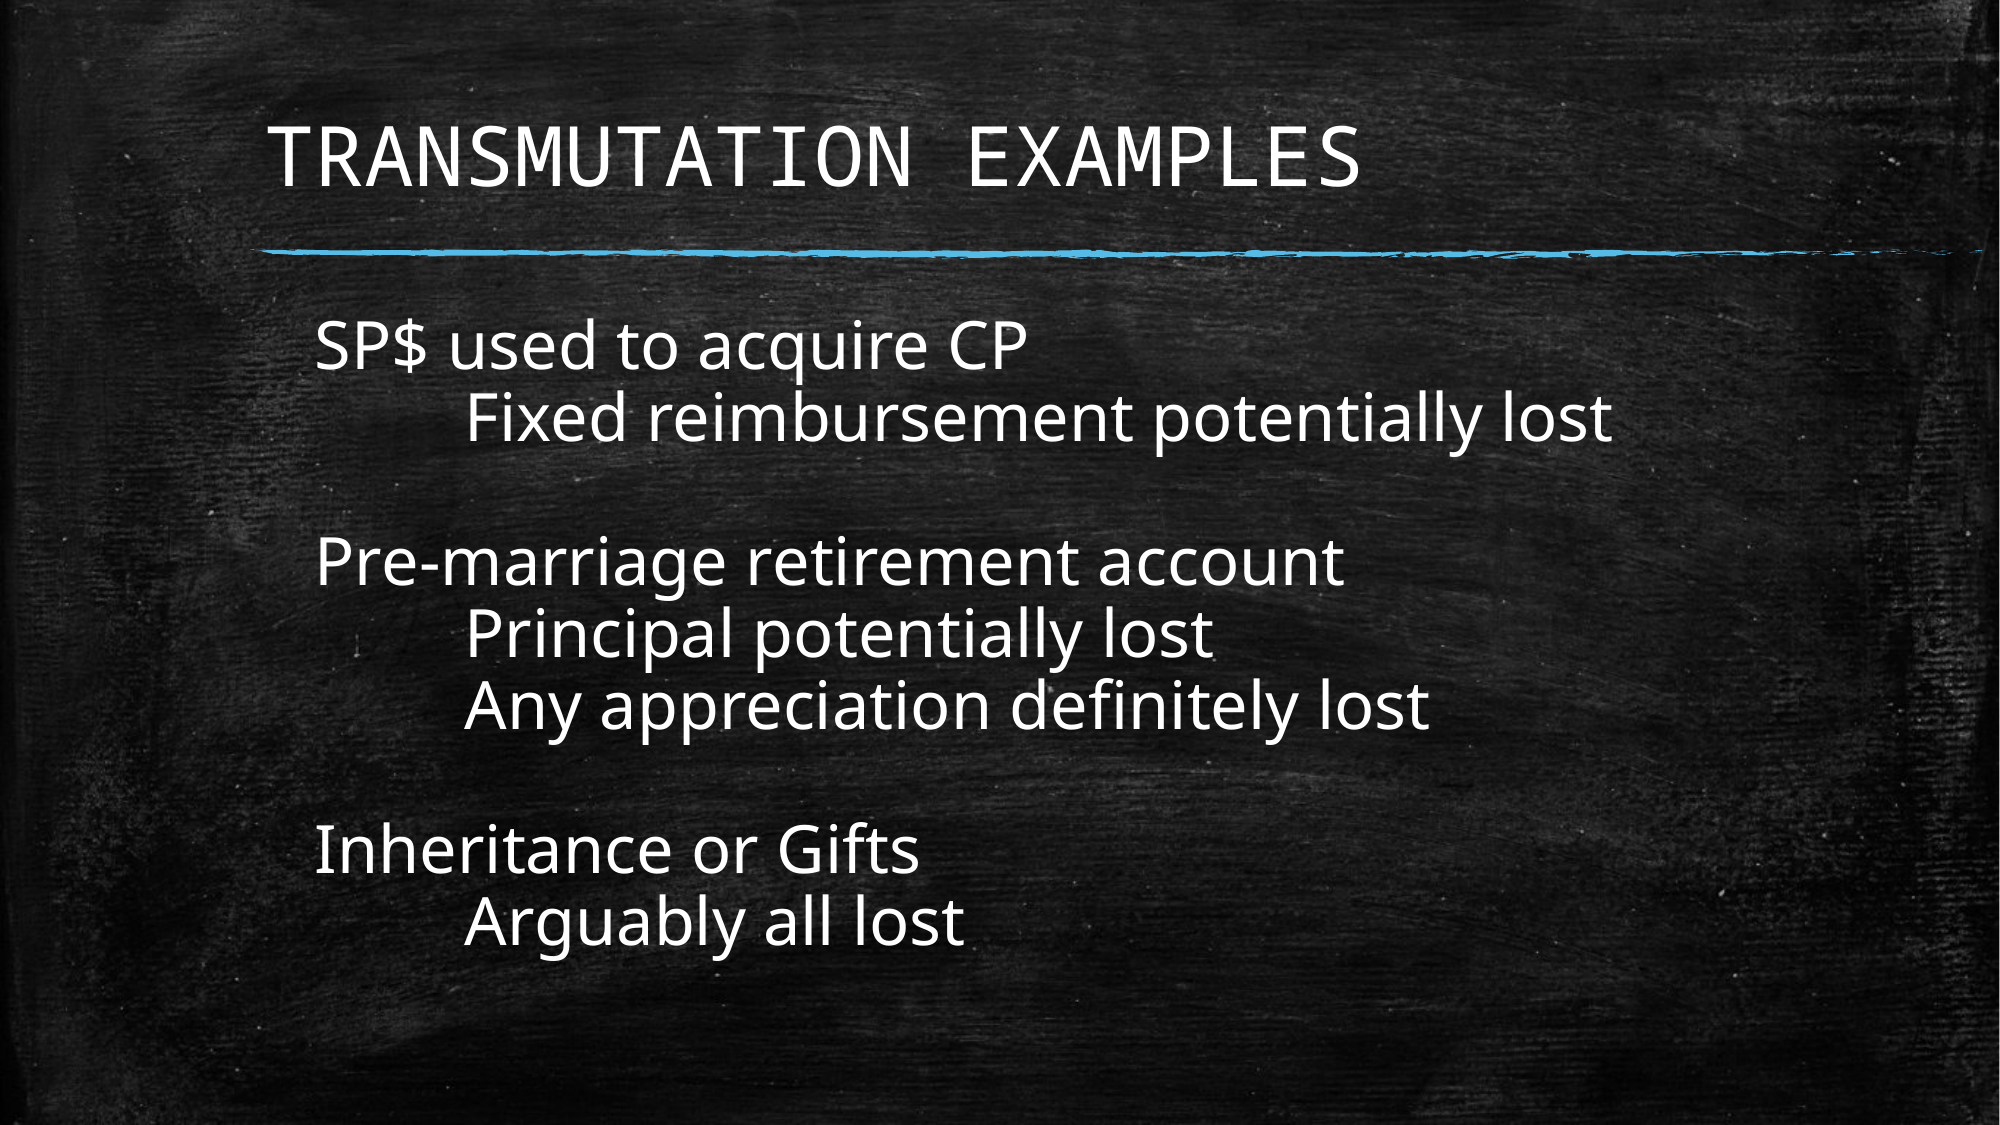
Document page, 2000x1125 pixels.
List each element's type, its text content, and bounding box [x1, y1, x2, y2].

title TRANSMUTATION EXAMPLES [249, 45, 1750, 213]
text_box SP$ used to acquire CP Fixed reimbursement potentially lost Pre-marriage retirement account Principal potentially lost Any appreciation definitely lost Inheritance or Gifts Arguably all lost [299, 224, 1850, 1125]
